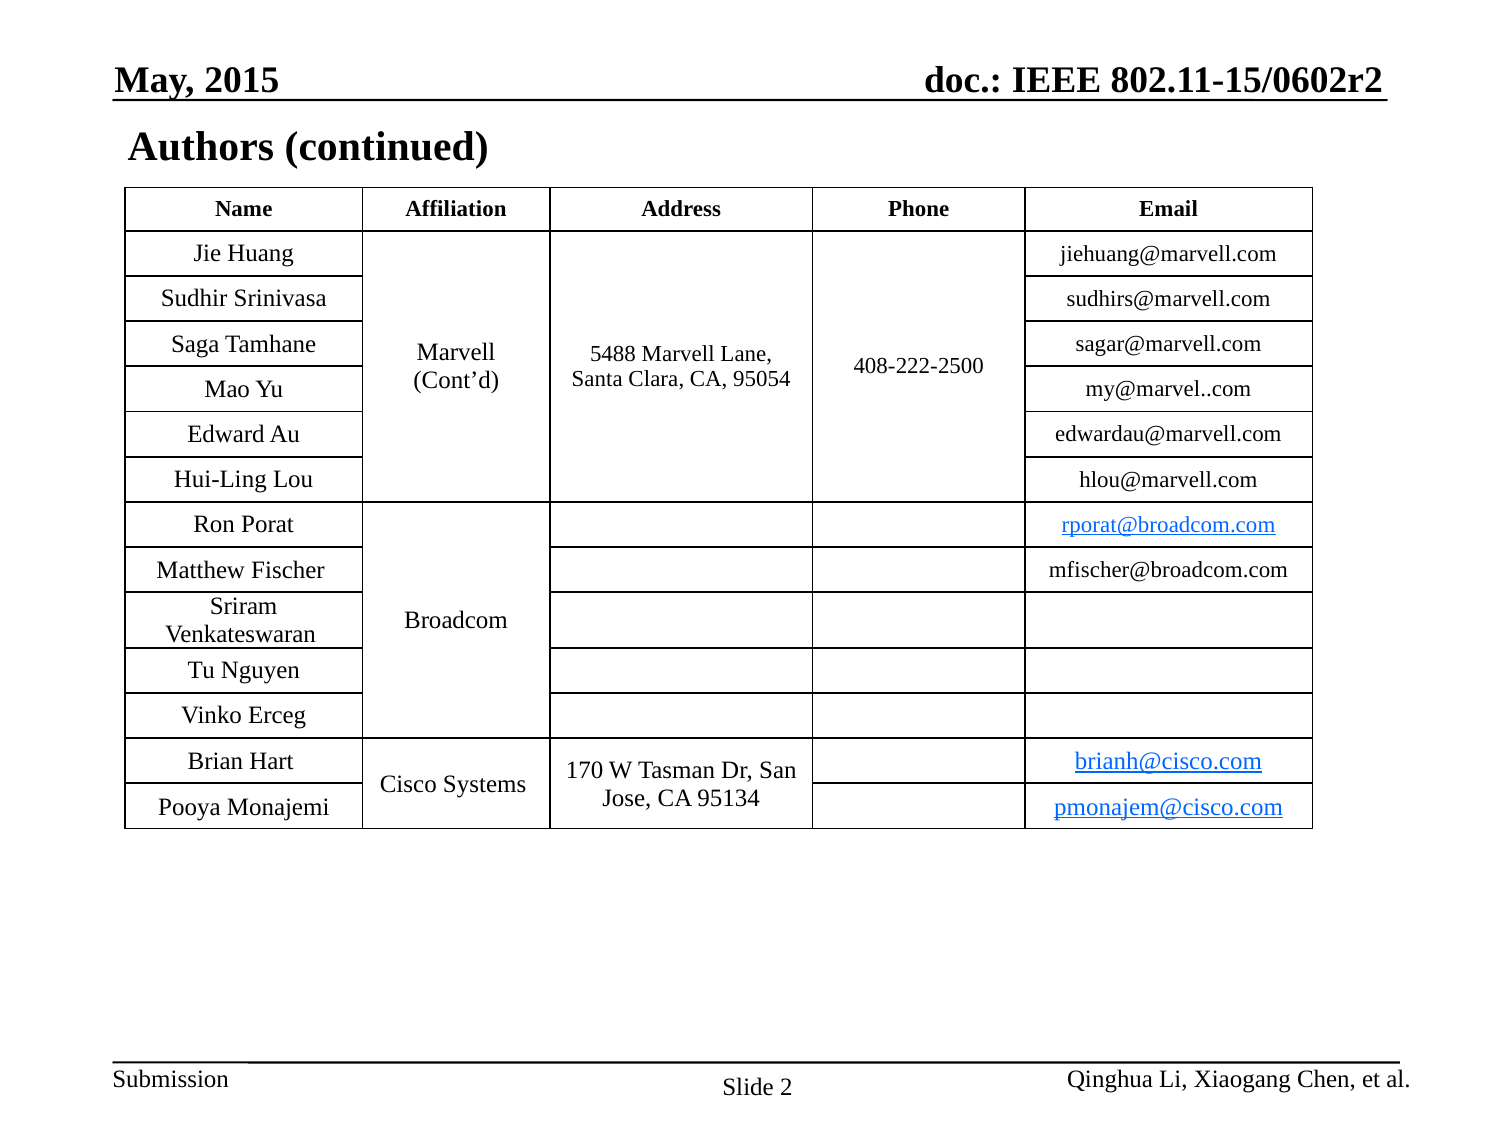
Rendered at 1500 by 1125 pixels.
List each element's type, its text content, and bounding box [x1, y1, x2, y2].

title Authors (continued) [112, 124, 1388, 163]
table_header Name [126, 188, 362, 230]
table_cell [813, 593, 1024, 647]
table_cell [813, 503, 1024, 546]
table_header Email [1026, 188, 1312, 230]
table_cell [551, 694, 812, 737]
table_cell edwardau@marvell.com [1026, 412, 1312, 456]
table_cell brianh@cisco.com [1026, 739, 1312, 782]
table_cell Marvell (Cont’d) [363, 232, 549, 501]
table_cell Matthew Fischer [126, 548, 362, 591]
table_cell [1026, 593, 1312, 647]
table_header Phone [813, 188, 1024, 230]
table_cell Saga Tamhane [126, 322, 362, 365]
table_cell hlou@marvell.com [1026, 458, 1312, 501]
table_cell Broadcom [363, 503, 549, 737]
table_cell [813, 694, 1024, 737]
table_cell 170 W Tasman Dr, San Jose, CA 95134 [551, 739, 812, 828]
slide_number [114, 54, 281, 101]
table_header Address [551, 188, 812, 230]
table_cell 5488 Marvell Lane, Santa Clara, CA, 95054 [551, 232, 812, 501]
table_cell rporat@broadcom.com [1026, 503, 1312, 546]
table_cell sagar@marvell.com [1026, 322, 1312, 365]
table_cell Mao Yu [126, 367, 362, 411]
table_cell Brian Hart [126, 739, 362, 782]
table_cell Tu Nguyen [126, 649, 362, 692]
table_cell Sriram Venkateswaran [126, 593, 362, 647]
table_cell Hui-Ling Lou [126, 458, 362, 501]
footer Qinghua Li, Xiaogang Chen, et al. [1062, 1062, 1412, 1094]
table_cell [1026, 694, 1312, 737]
table_cell [813, 784, 1024, 828]
slide_number Slide 2 [713, 1069, 802, 1101]
table_cell [551, 593, 812, 647]
table_cell Edward Au [126, 412, 362, 456]
table_cell 408-222-2500 [813, 232, 1024, 501]
table_cell Ron Porat [126, 503, 362, 546]
table_cell jiehuang@marvell.com [1026, 232, 1312, 275]
table_cell [551, 649, 812, 692]
table_cell Cisco Systems [363, 739, 549, 828]
table_cell my@marvel..com [1026, 367, 1312, 411]
table_cell sudhirs@marvell.com [1026, 277, 1312, 320]
table_cell [551, 503, 812, 546]
table_cell pmonajem@cisco.com [1026, 784, 1312, 828]
table_cell [813, 548, 1024, 591]
table_cell Jie Huang [126, 232, 362, 275]
table_cell [1026, 649, 1312, 692]
table_cell [813, 649, 1024, 692]
table_cell Sudhir Srinivasa [126, 277, 362, 320]
table_cell [551, 548, 812, 591]
table_cell [813, 739, 1024, 782]
table_cell Pooya Monajemi [126, 784, 362, 828]
table_cell mfischer@broadcom.com [1026, 548, 1312, 591]
table_cell Vinko Erceg [126, 694, 362, 737]
table_header Affiliation [363, 188, 549, 230]
